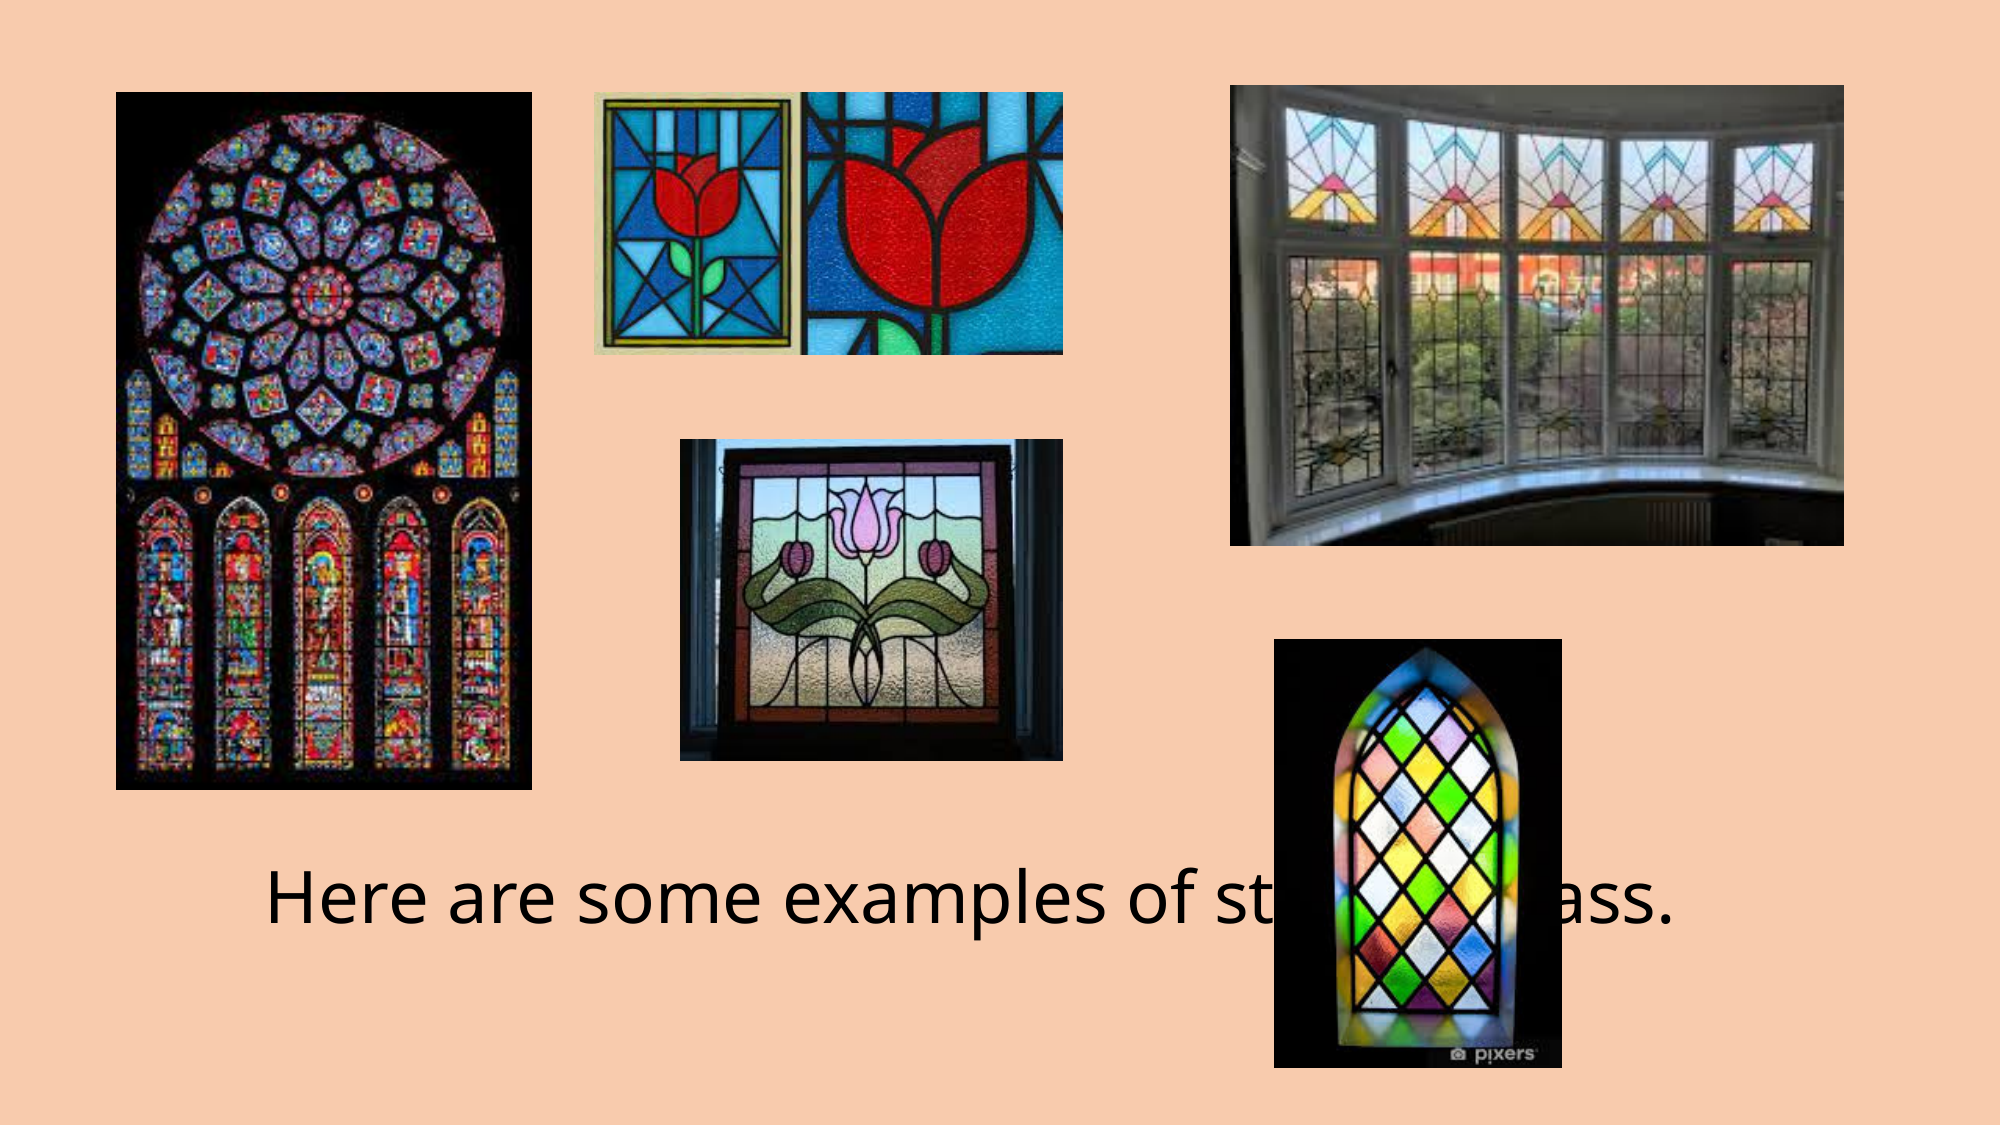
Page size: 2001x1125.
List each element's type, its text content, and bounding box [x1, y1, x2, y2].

picture [594, 92, 1063, 355]
picture [680, 439, 1063, 761]
subtitle Here are some examples of stained glass. [249, 853, 1274, 1008]
picture [1274, 639, 1562, 1068]
picture [116, 92, 532, 790]
picture [1230, 85, 1844, 546]
picture [971, 348, 1063, 355]
subtitle Here are some examples of stained glass. [1562, 853, 1750, 1008]
